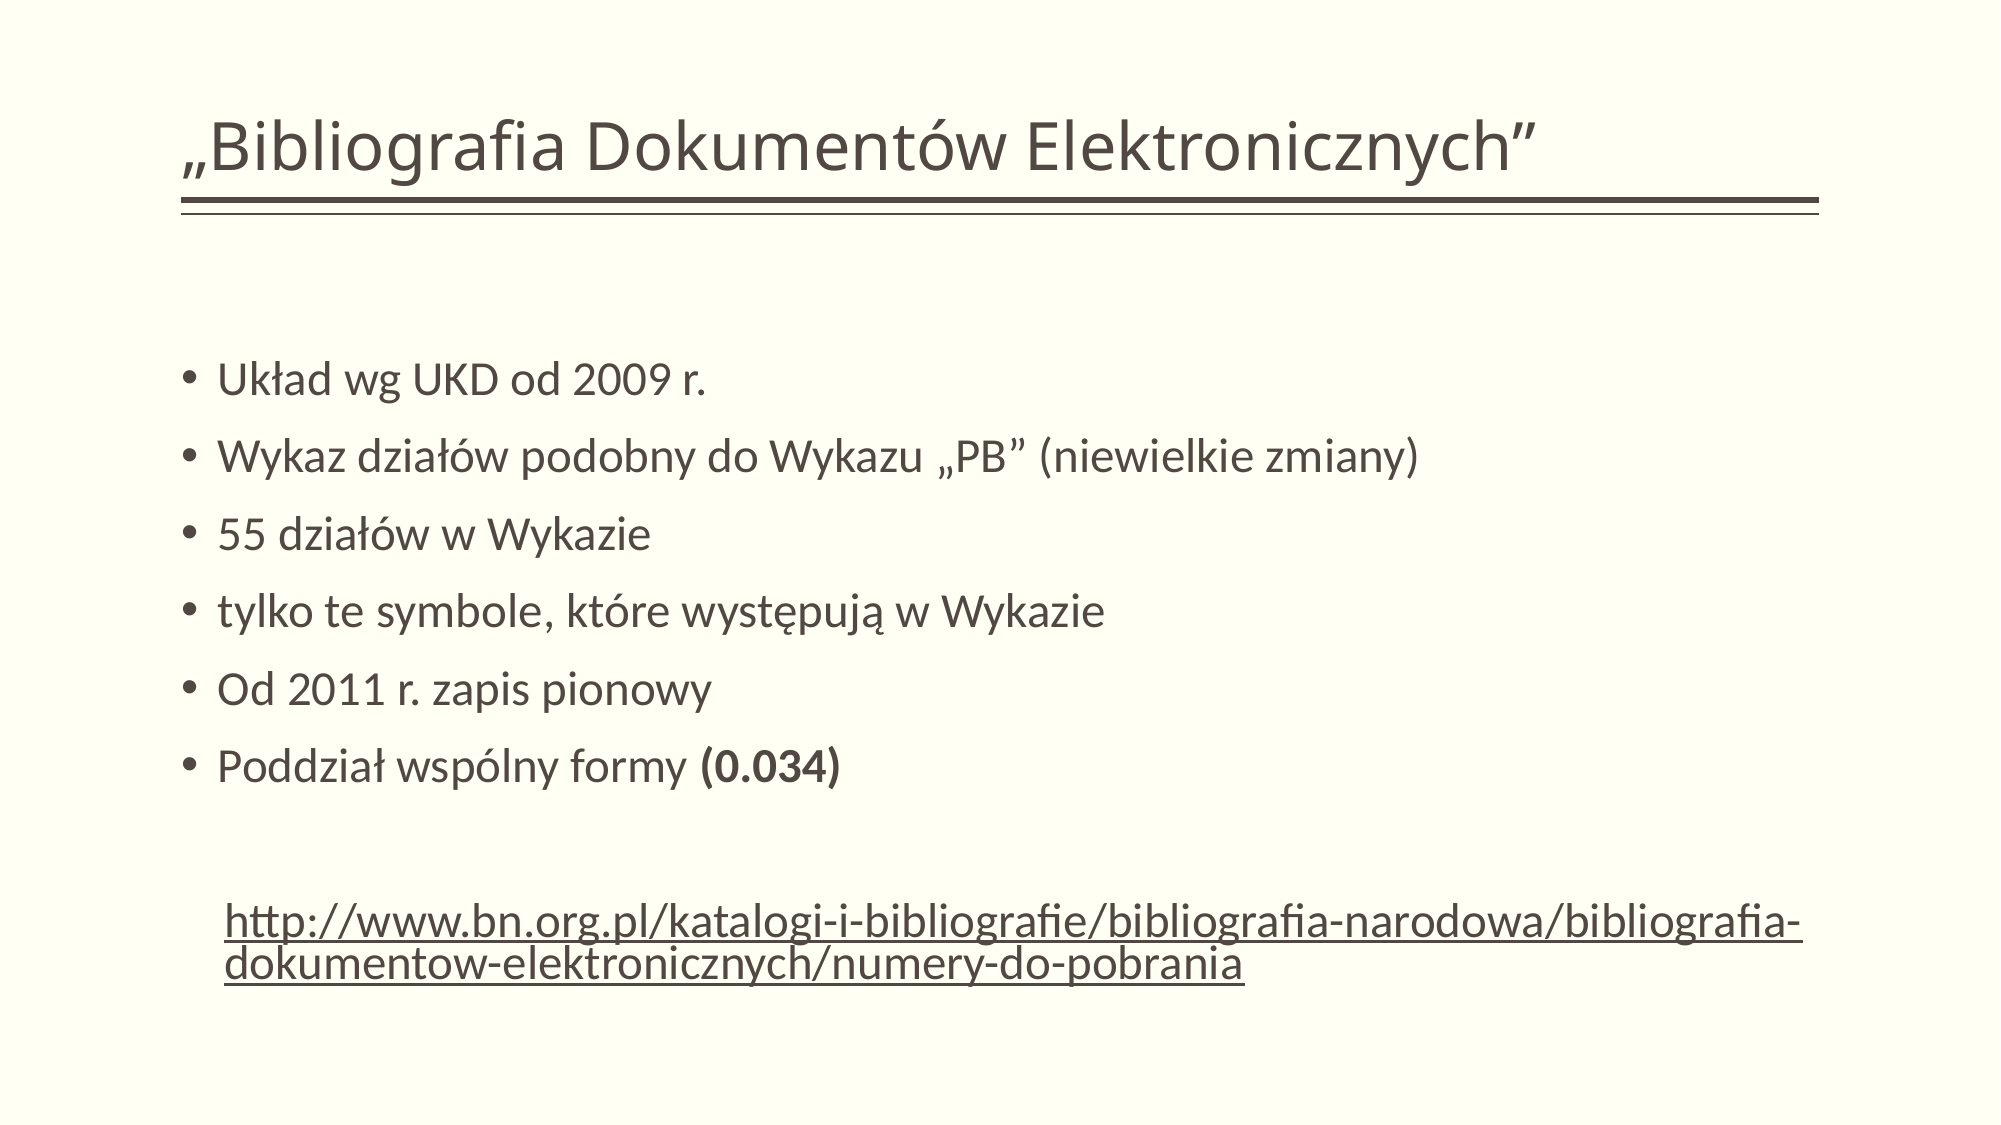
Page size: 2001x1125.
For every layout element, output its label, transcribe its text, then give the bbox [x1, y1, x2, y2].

list Układ wg UKD od 2009 r. Wykaz działów podobny do Wykazu „PB” (niewielkie zmiany) 55 działów w Wykazie tylko te symbole, które występują w Wykazie Od 2011 r. zapis pionowy Poddział wspólny formy (0.034) http://www.bn.org.pl/katalogi-i-bibliografie/bibliografia-narodowa/bibliografia-dokumentow-elektronicznych/numery-do-pobrania [181, 262, 1819, 1013]
title „Bibliografia Dokumentów Elektronicznych” [181, 12, 1819, 193]
